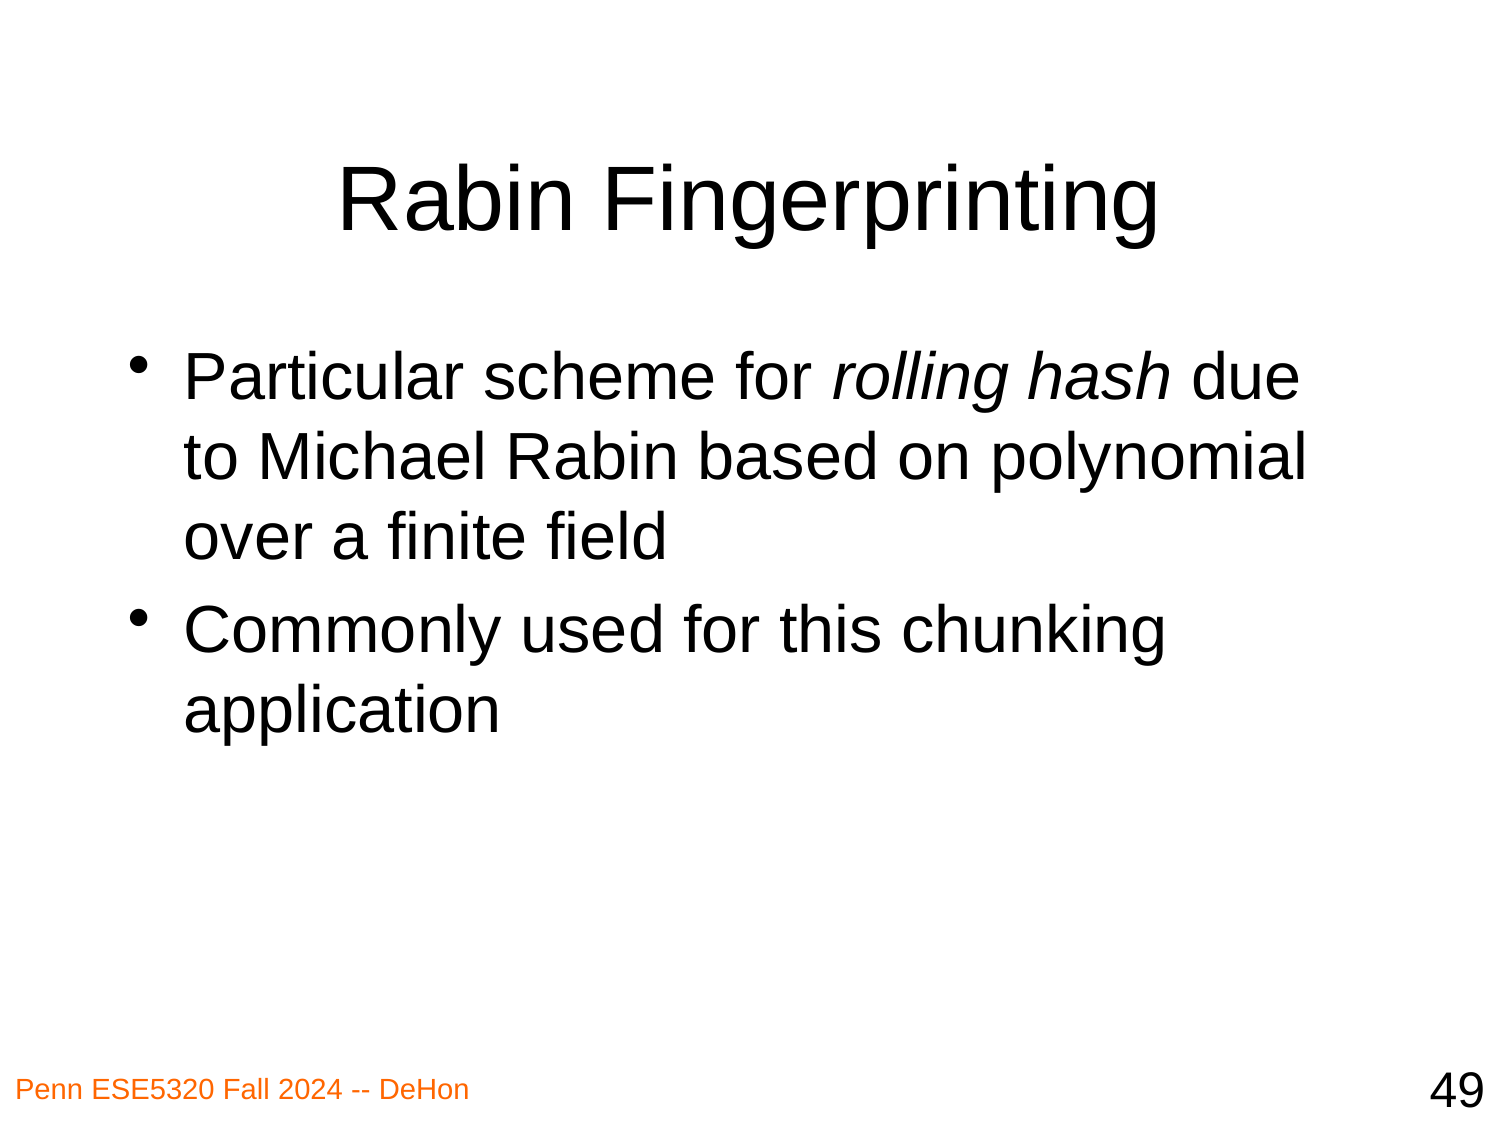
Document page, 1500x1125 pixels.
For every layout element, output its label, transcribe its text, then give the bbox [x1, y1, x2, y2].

title Rabin Fingerprinting [112, 99, 1388, 288]
slide_number 49 [1187, 1049, 1500, 1125]
slide_number Penn ESE5320 Fall 2024 -- DeHon [0, 1062, 576, 1125]
list Particular scheme for rolling hash due to Michael Rabin based on polynomial over a finite field Commonly used for this chunking application [112, 324, 1388, 1001]
